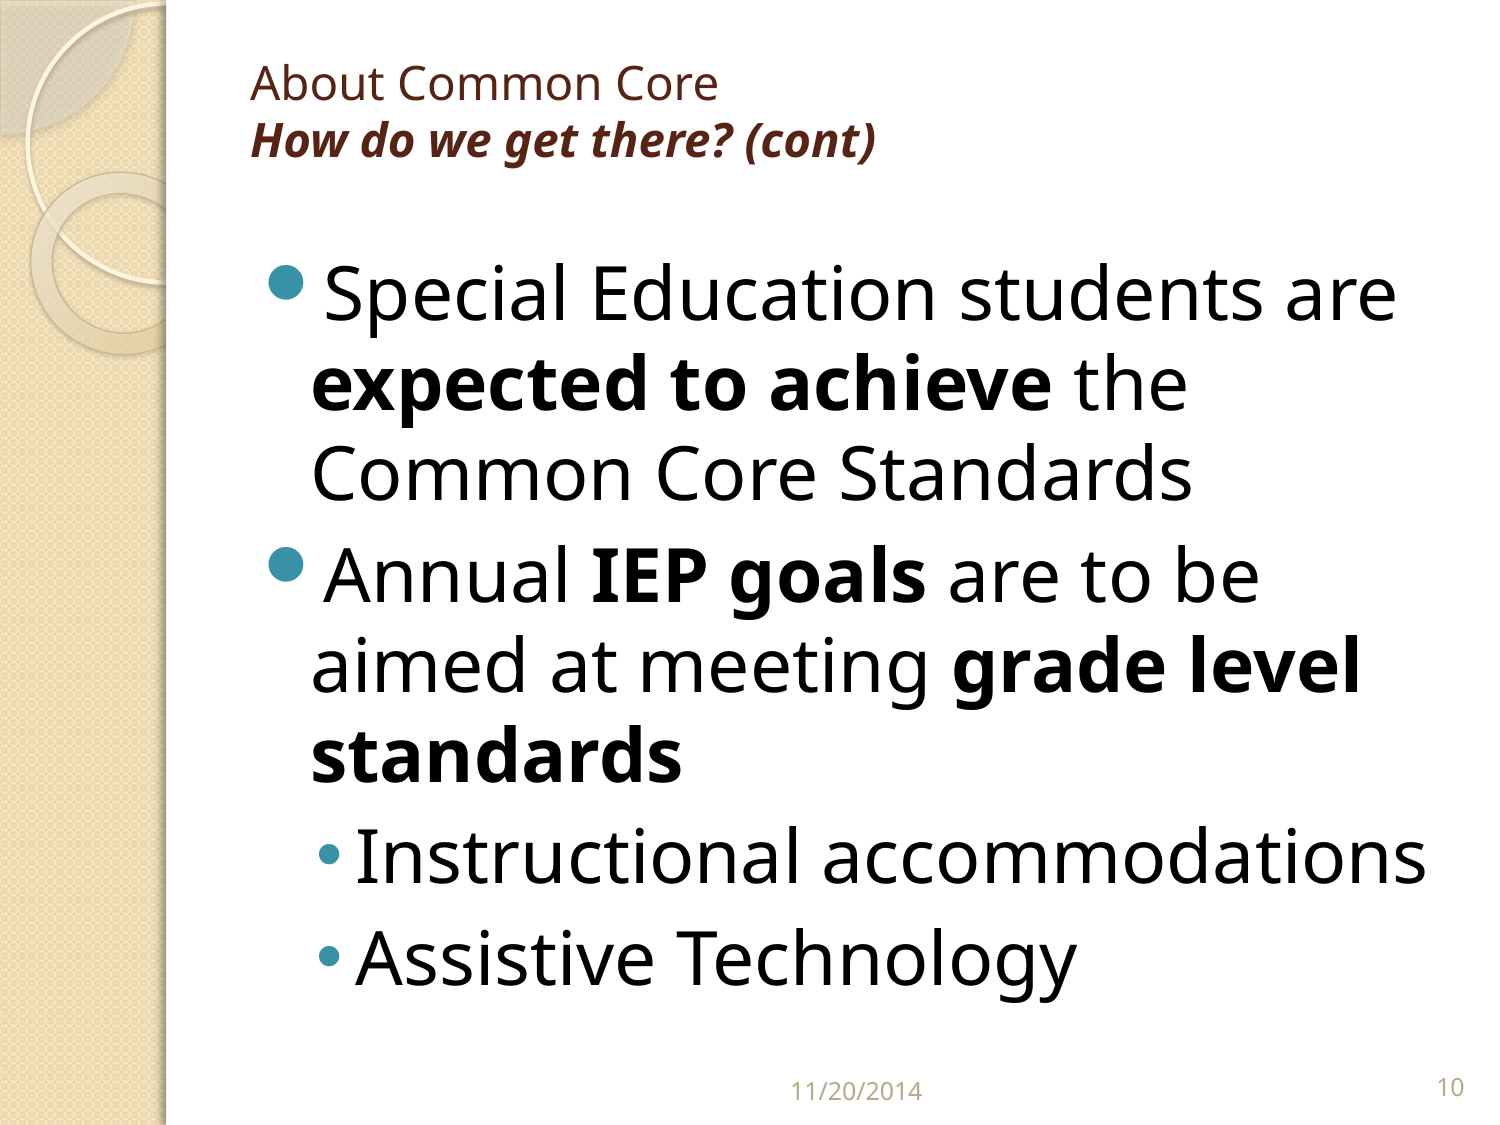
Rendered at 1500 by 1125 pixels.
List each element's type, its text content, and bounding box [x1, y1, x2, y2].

list Special Education students are expected to achieve the Common Core Standards Annual IEP goals are to be aimed at meeting grade level standards Instructional accommodations Assistive Technology [235, 237, 1466, 1025]
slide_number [587, 1034, 938, 1113]
title About Common Core How do we get there? (cont) [235, 45, 1466, 233]
slide_number 10 [1413, 1034, 1488, 1113]
